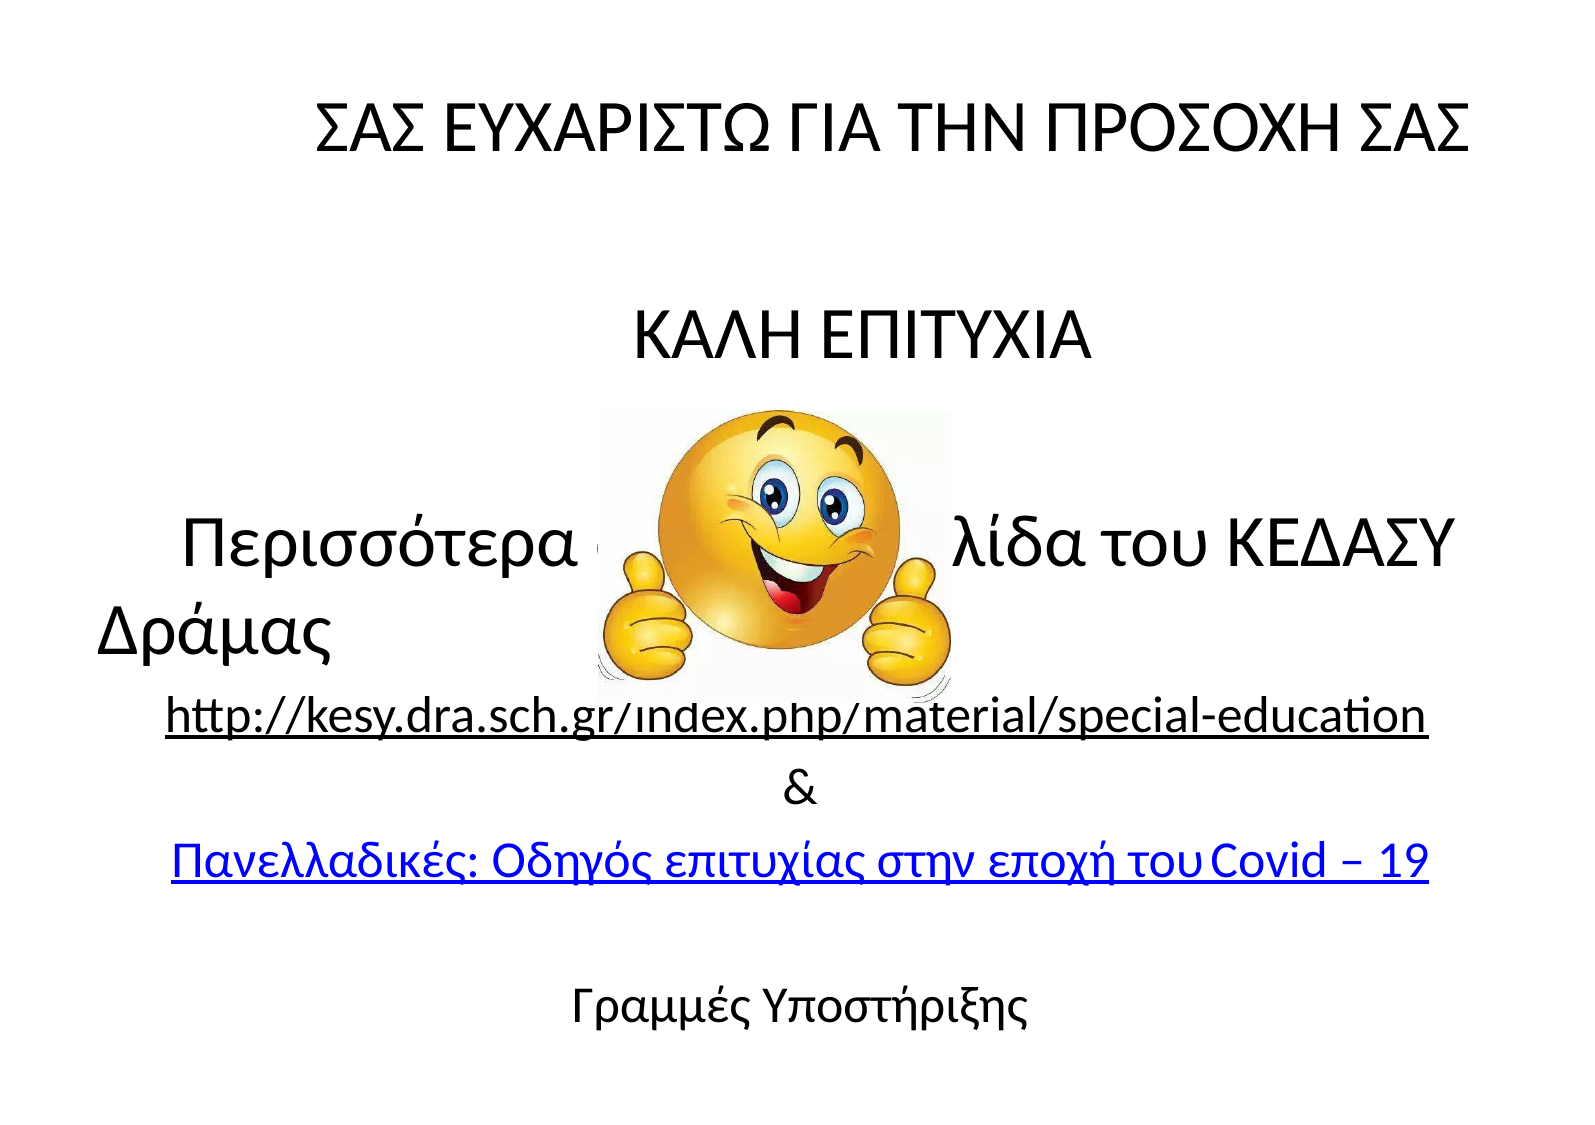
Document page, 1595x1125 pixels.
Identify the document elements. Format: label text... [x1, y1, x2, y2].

list ΣΑΣ ΕΥΧΑΡΙΣΤΩ ΓΙΑ ΤΗΝ ΠΡΟΣΟΧΗ ΣΑΣ ΚΑΛΗ ΕΠΙΤΥΧΙΑ Περισσότερα στην ιστοσελίδα του ΚΕΔΑΣΥ Δράμας http://kesy.dra.sch.gr/index.php/material/special-education & Πανελλαδικές: Οδηγός επιτυχίας στην εποχή του Covid – 19 Γραμμές Υποστήριξης [82, 70, 1518, 1079]
picture [597, 409, 951, 704]
